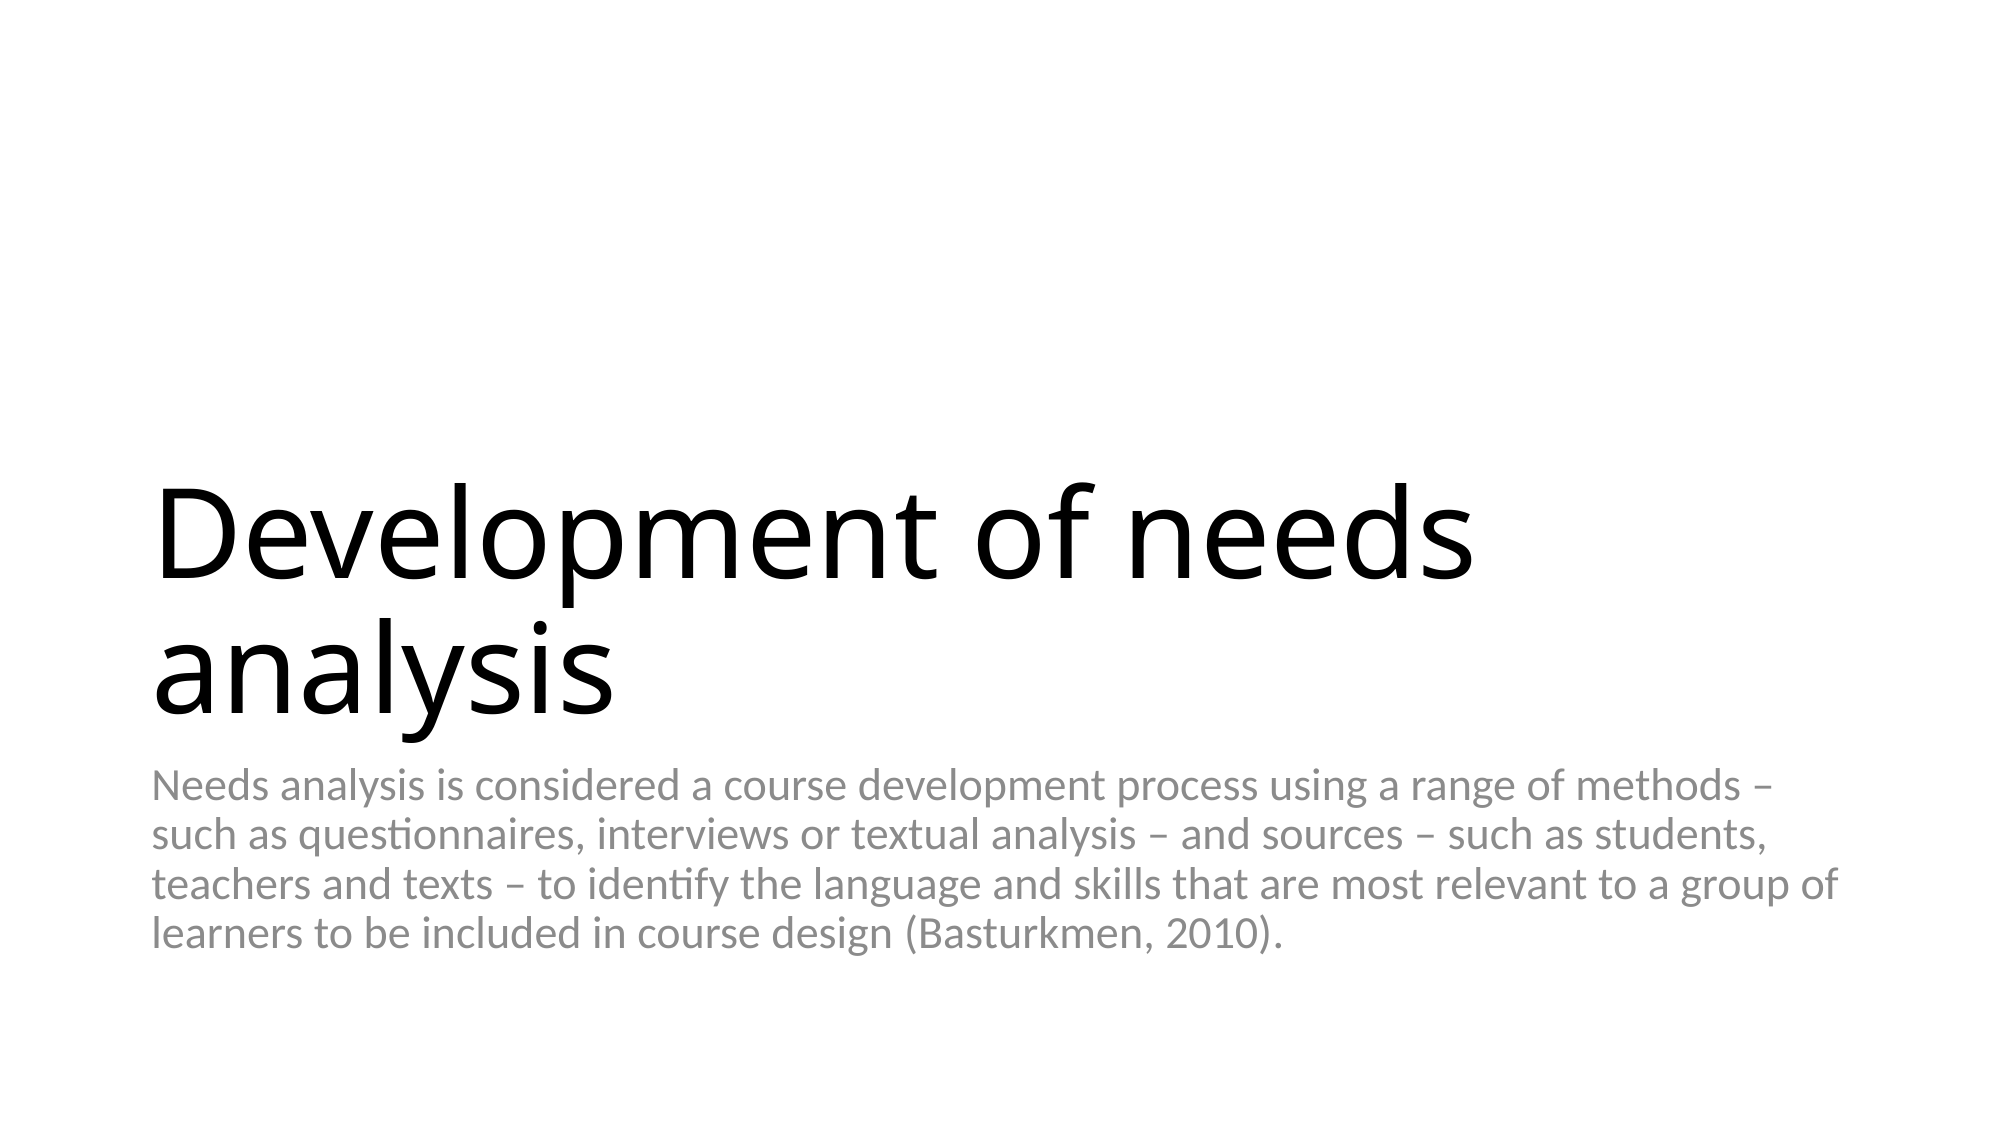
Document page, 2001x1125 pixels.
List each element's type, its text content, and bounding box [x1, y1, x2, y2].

title Development of needs analysis [136, 280, 1862, 749]
list Needs analysis is considered a course development process using a range of methods – such as questionnaires, interviews or textual analysis – and sources – such as students, teachers and texts – to identify the language and skills that are most relevant to a group of learners to be included in course design (Basturkmen, 2010). [136, 752, 1862, 999]
